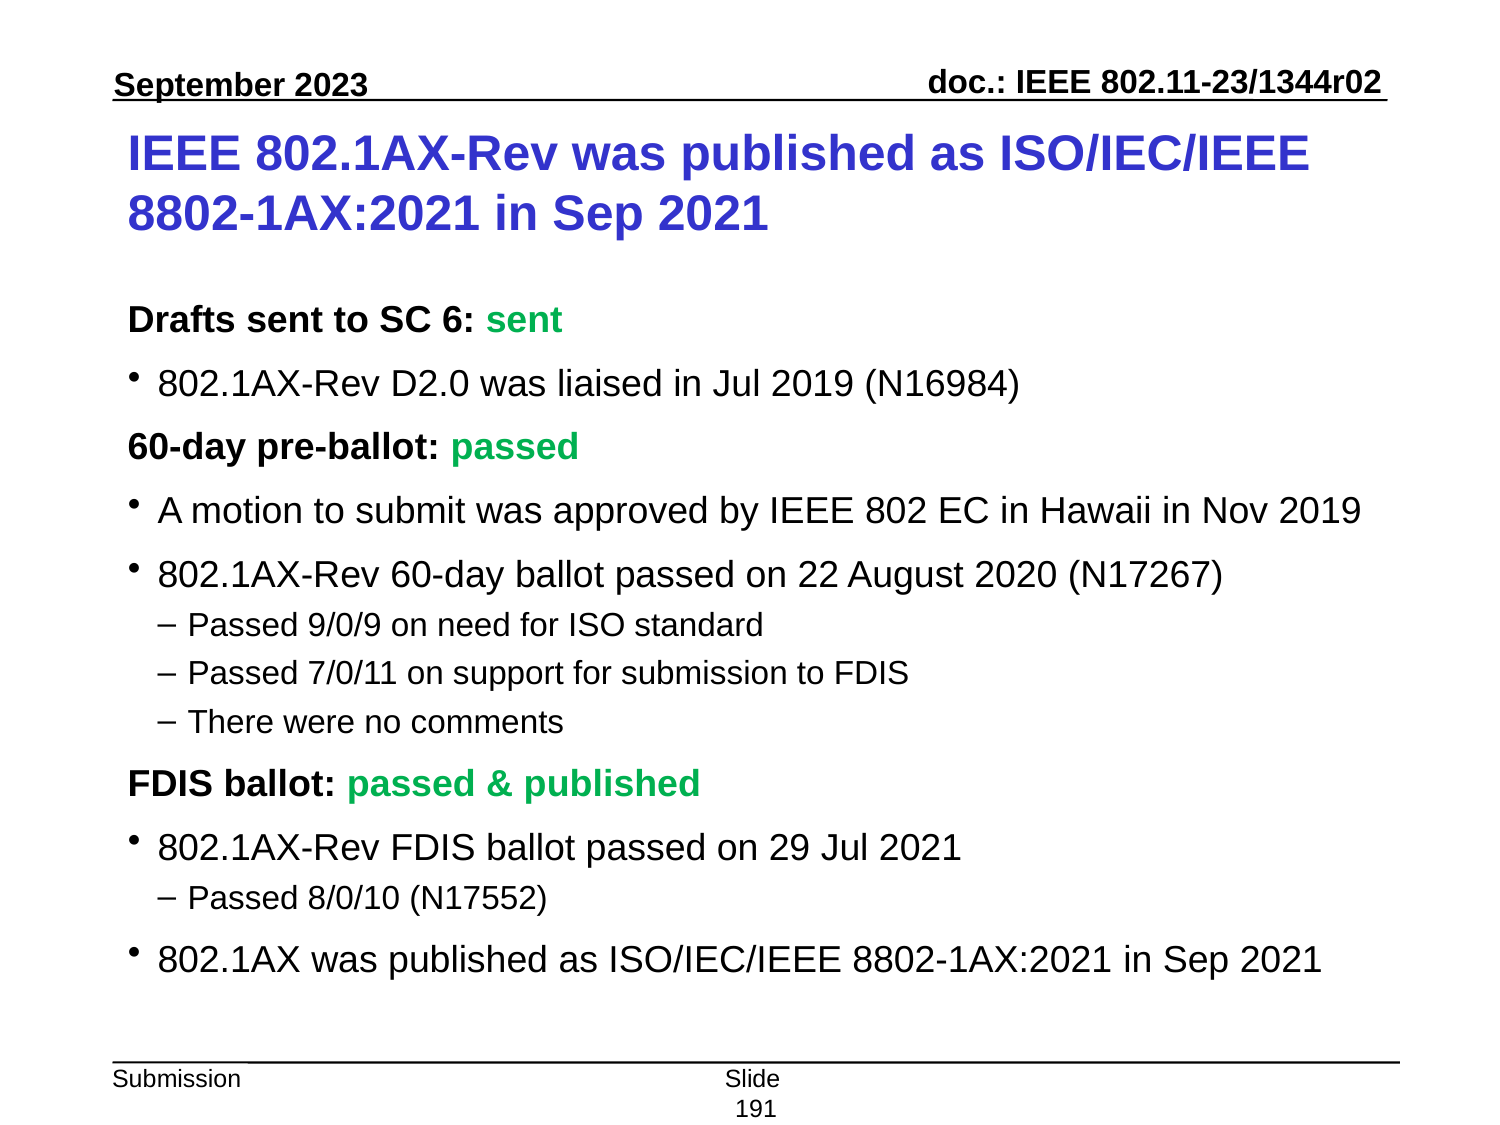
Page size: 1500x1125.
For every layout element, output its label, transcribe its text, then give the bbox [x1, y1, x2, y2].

title IEEE 802.1AX-Rev was published as ISO/IEC/IEEE 8802-1AX:2021 in Sep 2021 [112, 112, 1388, 287]
slide_number Slide 191 [709, 1061, 803, 1093]
list Drafts sent to SC 6: sent 802.1AX-Rev D2.0 was liaised in Jul 2019 (N16984) 60-day pre-ballot: passed A motion to submit was approved by IEEE 802 EC in Hawaii in Nov 2019 802.1AX-Rev 60-day ballot passed on 22 August 2020 (N17267) Passed 9/0/9 on need for ISO standard Passed 7/0/11 on support for submission to FDIS There were no comments FDIS ballot: passed & published 802.1AX-Rev FDIS ballot passed on 29 Jul 2021 Passed 8/0/10 (N17552) 802.1AX was published as ISO/IEC/IEEE 8802-1AX:2021 in Sep 2021 [112, 287, 1388, 963]
